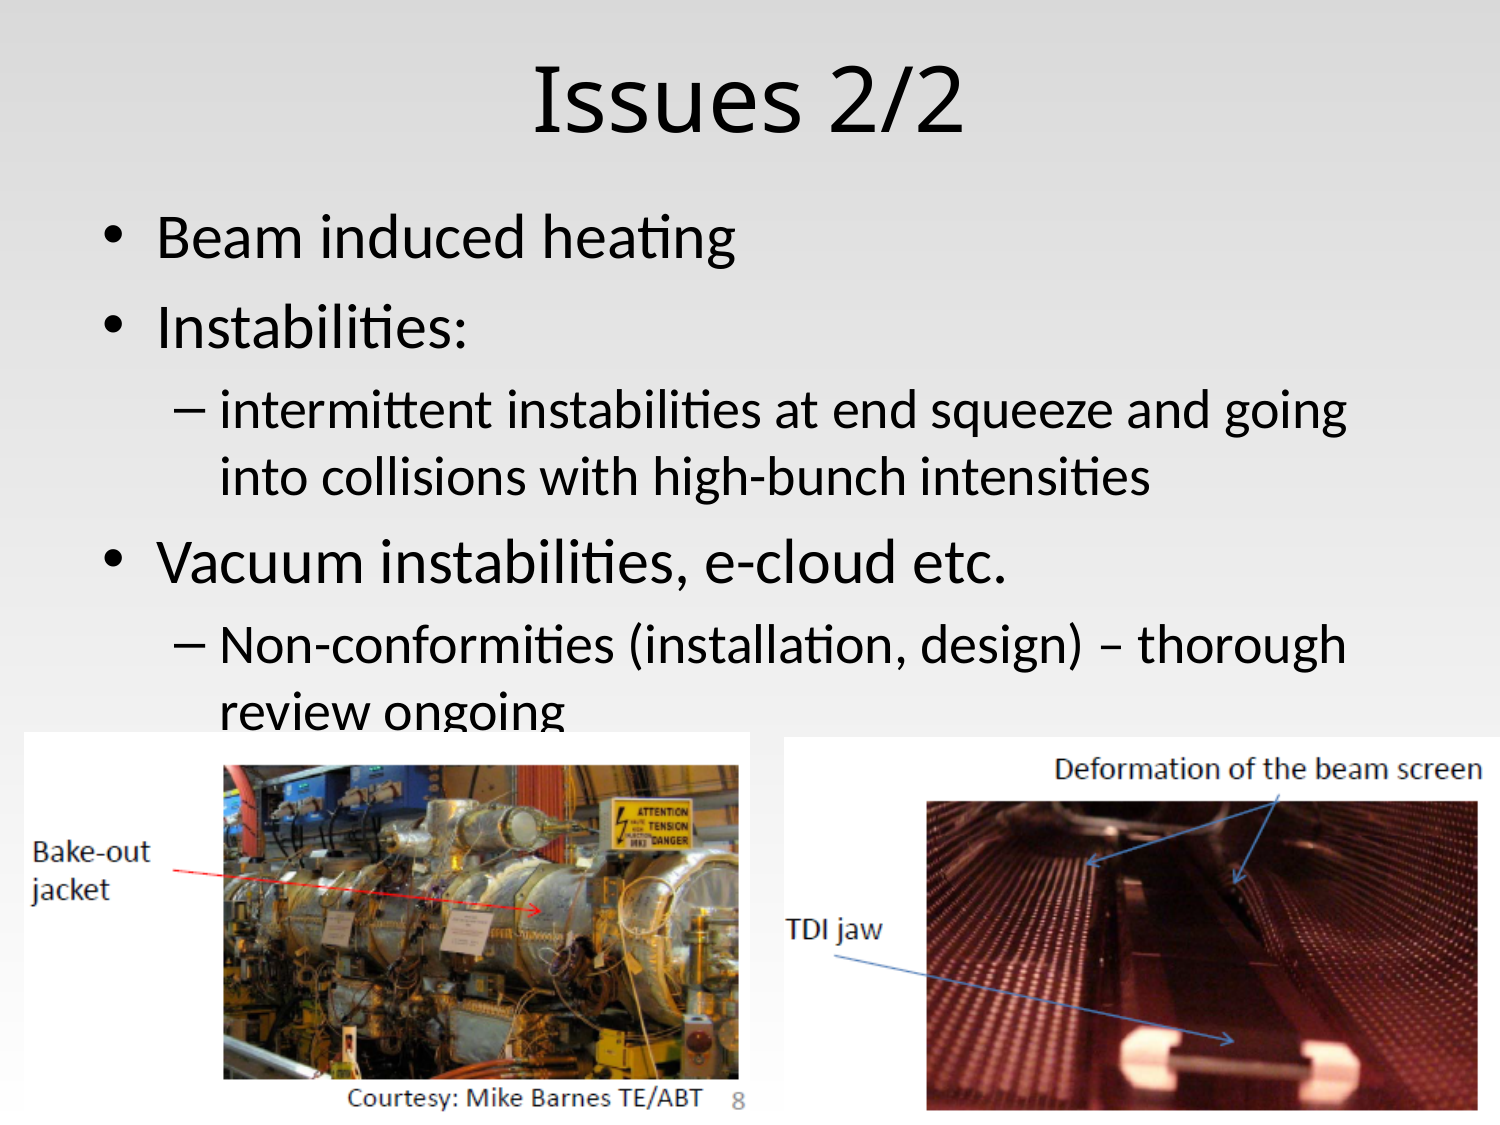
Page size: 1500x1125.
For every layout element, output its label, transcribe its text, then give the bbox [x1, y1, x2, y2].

list Beam induced heating Instabilities: intermittent instabilities at end squeeze and going into collisions with high-bunch intensities Vacuum instabilities, e-cloud etc. Non-conformities (installation, design) – thorough review ongoing [87, 187, 1438, 750]
picture [24, 732, 751, 1122]
picture [783, 737, 1500, 1125]
title Issues 2/2 [75, 24, 1425, 168]
